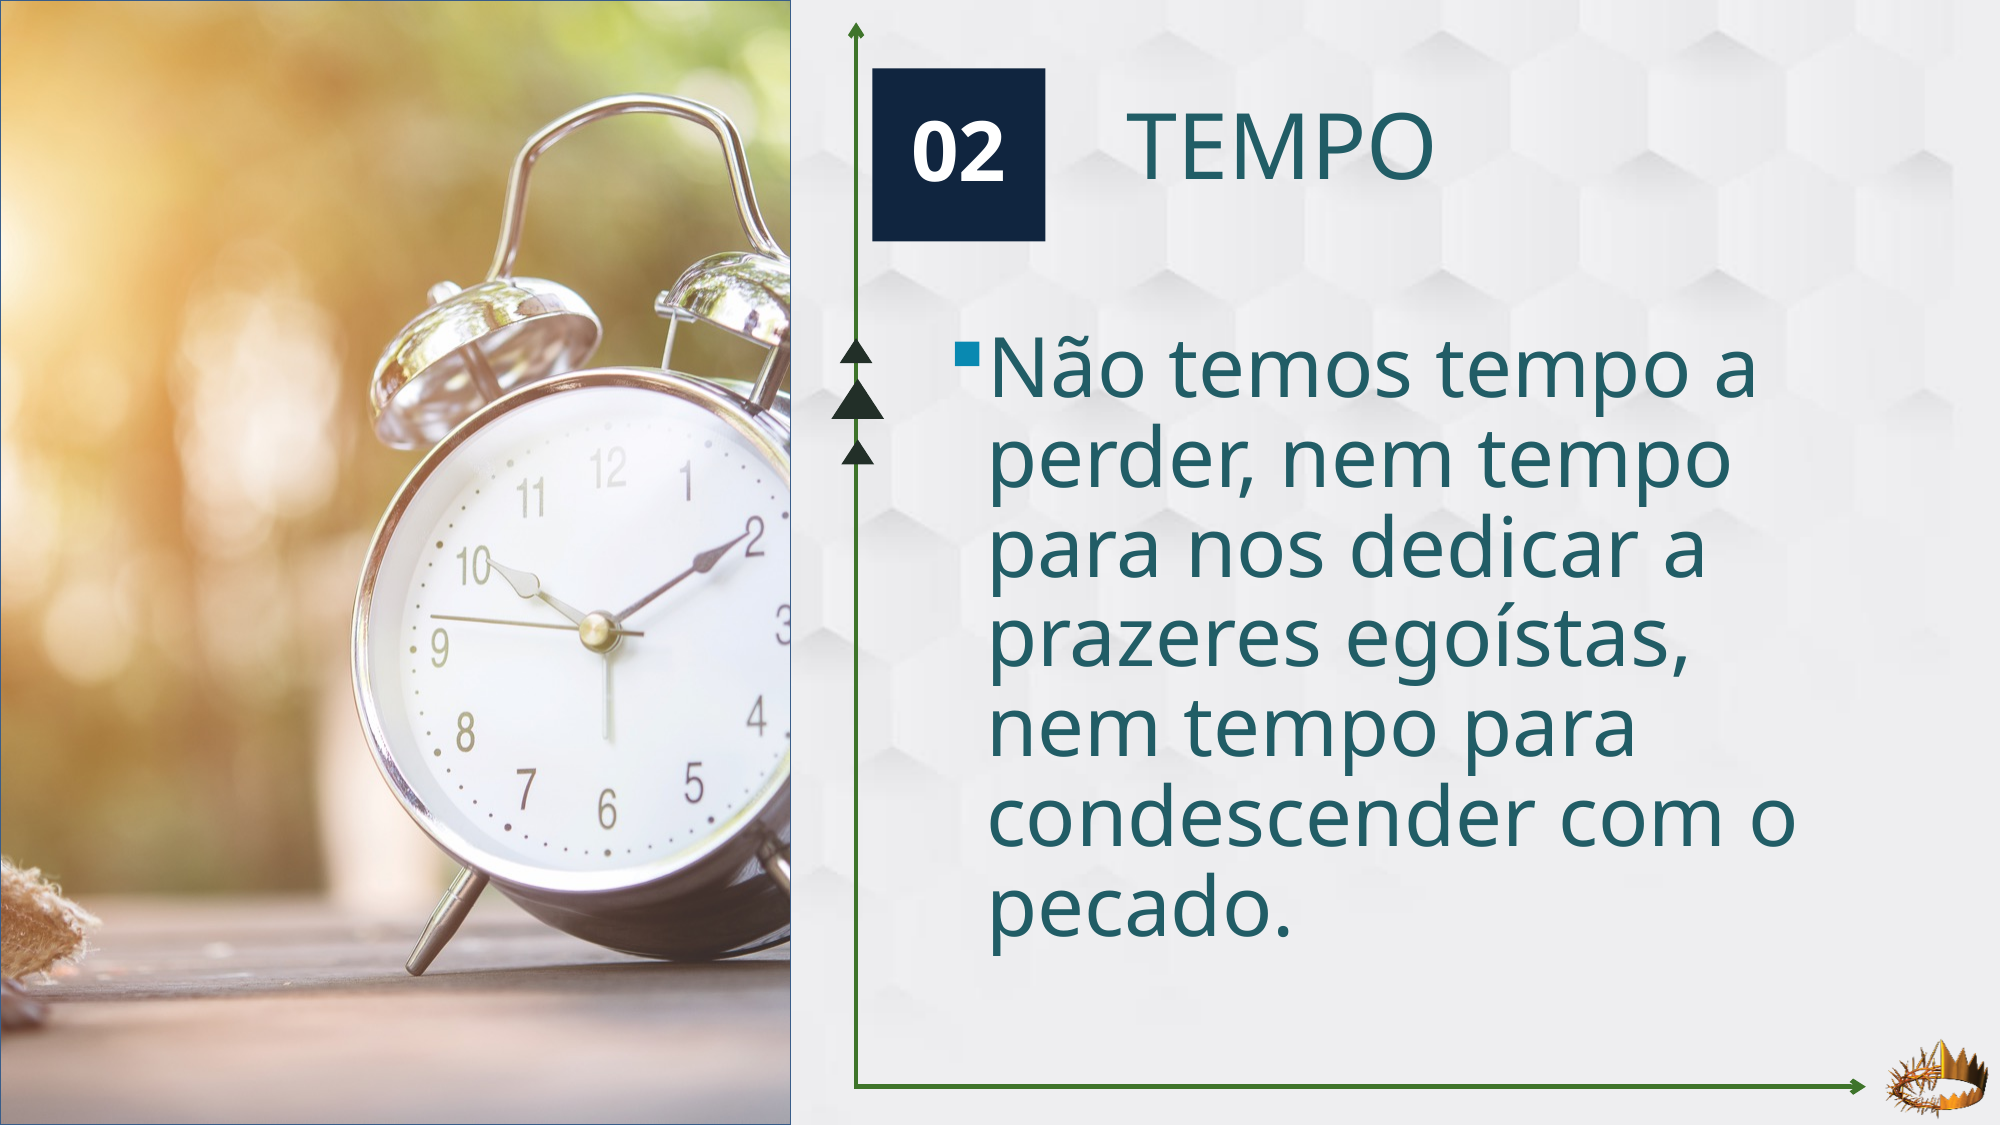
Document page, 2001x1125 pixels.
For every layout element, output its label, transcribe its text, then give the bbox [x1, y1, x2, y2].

picture [0, 0, 2000, 1125]
list 02 [872, 68, 1046, 242]
title Tempo [1111, 38, 1866, 263]
list Não temos tempo a perder, nem tempo para nos dedicar a prazeres egoístas, nem tempo para condescender com o pecado. [933, 317, 1866, 1032]
